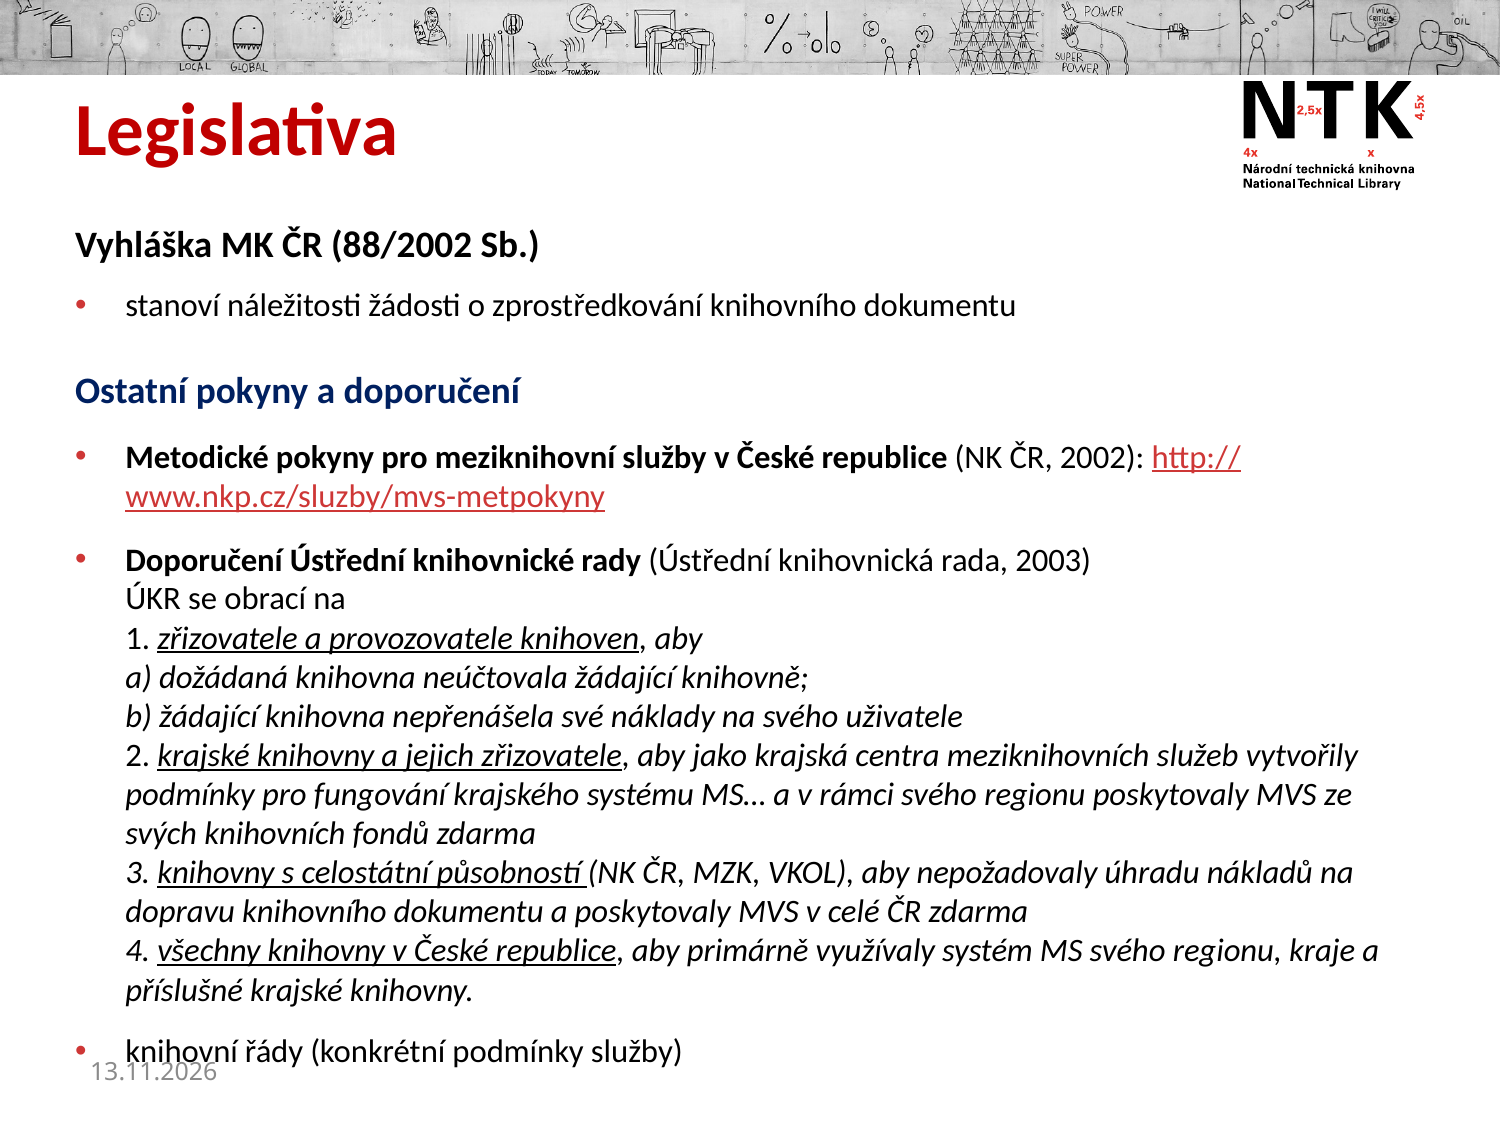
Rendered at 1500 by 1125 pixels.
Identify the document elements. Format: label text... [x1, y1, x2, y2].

title Legislativa [75, 83, 1425, 233]
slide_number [75, 1042, 425, 1103]
list Vyhláška MK ČR (88/2002 Sb.) stanoví náležitosti žádosti o zprostředkování knihovního dokumentu Ostatní pokyny a doporučení Metodické pokyny pro meziknihovní služby v České republice (NK ČR, 2002): http://www.nkp.cz/sluzby/mvs-metpokyny Doporučení Ústřední knihovnické rady (Ústřední knihovnická rada, 2003) ÚKR se obrací na 1. zřizovatele a provozovatele knihoven, aby a) dožádaná knihovna neúčtovala žádající knihovně; b) žádající knihovna nepřenášela své náklady na svého uživatele 2. krajské knihovny a jejich zřizovatele, aby jako krajská centra meziknihovních služeb vytvořily podmínky pro fungování krajského systému MS… a v rámci svého regionu poskytovaly MVS ze svých knihovních fondů zdarma 3. knihovny s celostátní působností (NK ČR, MZK, VKOL), aby nepožadovaly úhradu nákladů na dopravu knihovního dokumentu a poskytovaly MVS v celé ČR zdarma 4. všechny knihovny v České republice, aby primárně využívaly systém MS svého regionu, kraje a příslušné krajské knihovny. knihovní řády (konkrétní podmínky služby) [75, 219, 1412, 1071]
picture [1243, 80, 1426, 191]
picture [0, 0, 1500, 75]
